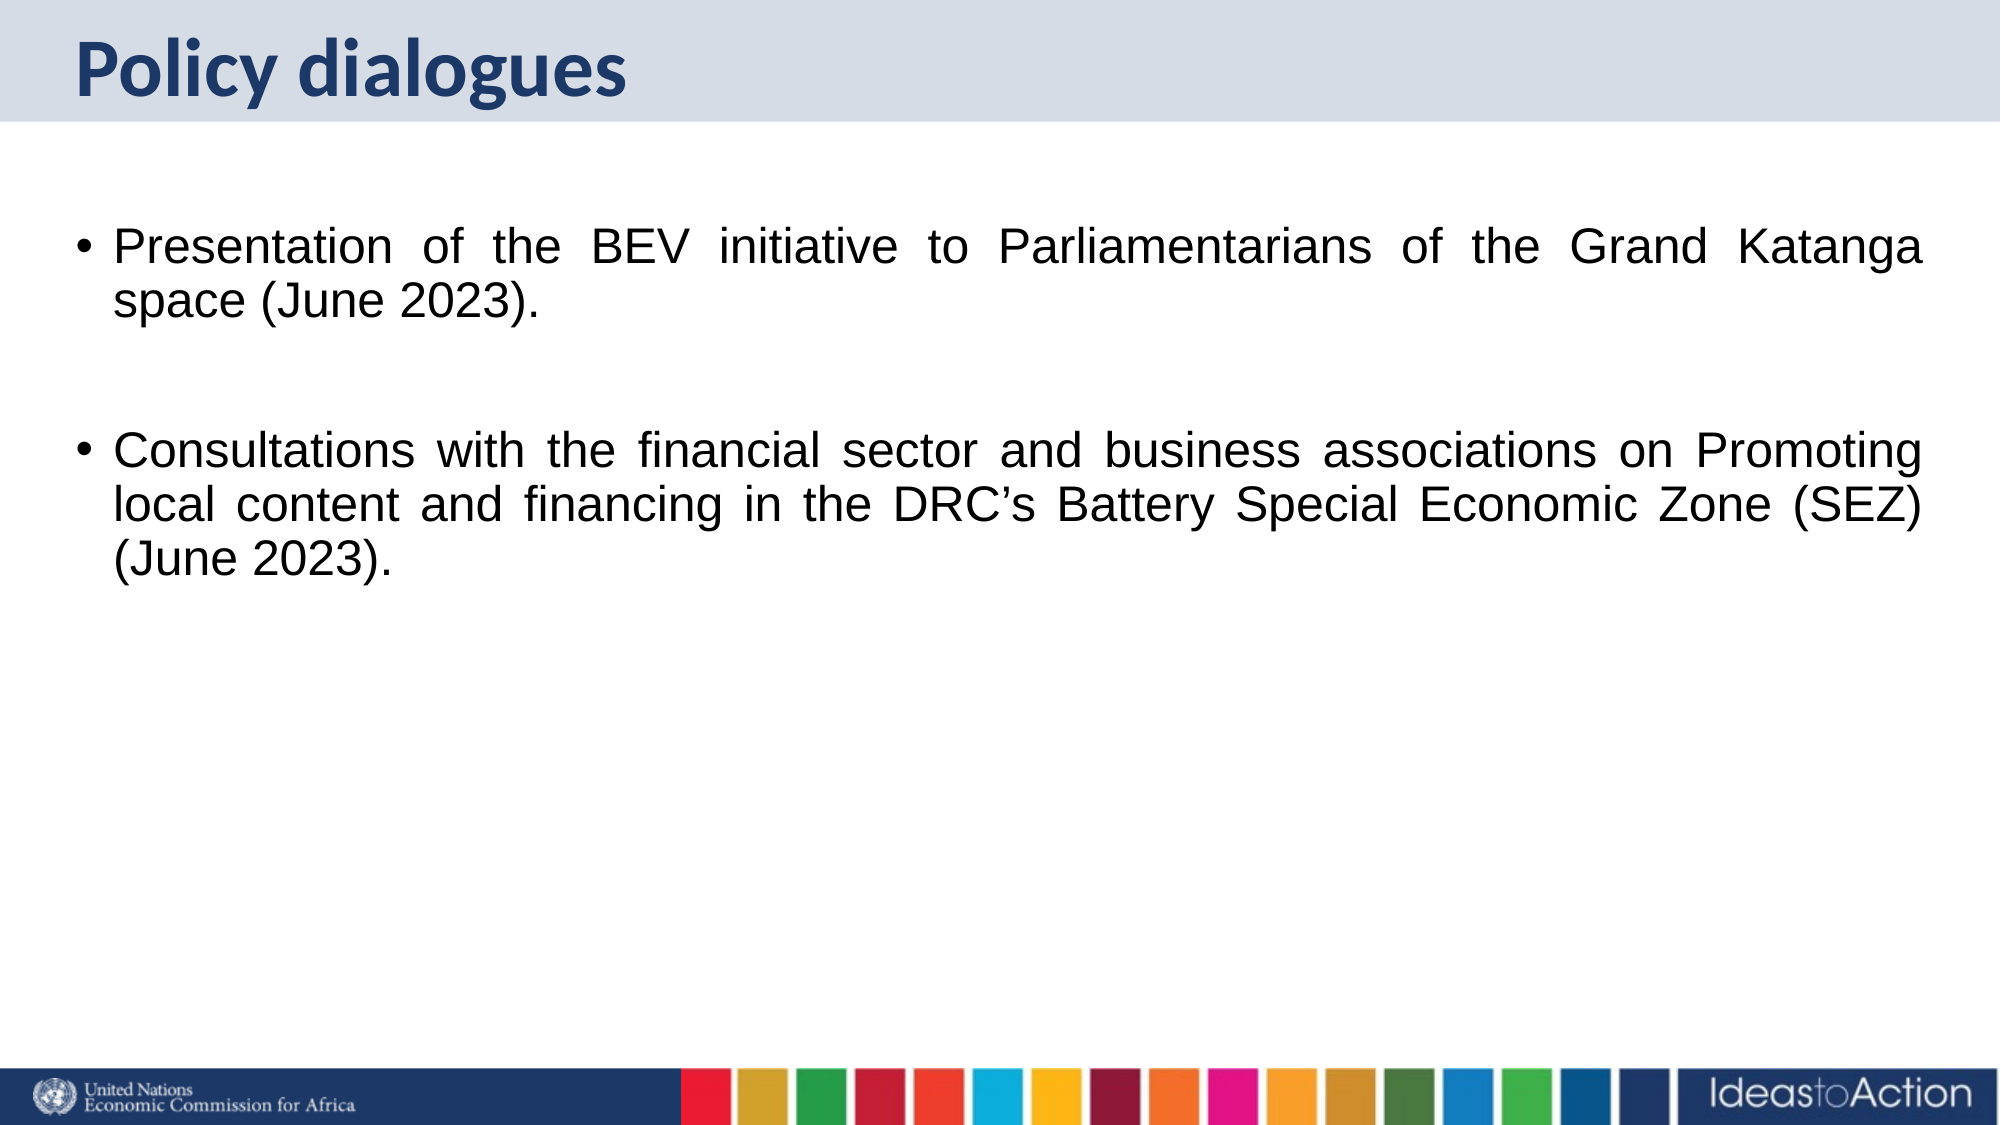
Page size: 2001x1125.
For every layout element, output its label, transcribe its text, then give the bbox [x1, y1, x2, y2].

picture [33, 1078, 356, 1116]
title Policy dialogues [60, 21, 1940, 118]
list Presentation of the BEV initiative to Parliamentarians of the Grand Katanga space (June 2023). Consultations with the financial sector and business associations on Promoting local content and financing in the DRC’s Battery Special Economic Zone (SEZ) (June 2023). [60, 147, 1940, 1014]
picture [681, 1068, 2000, 1125]
